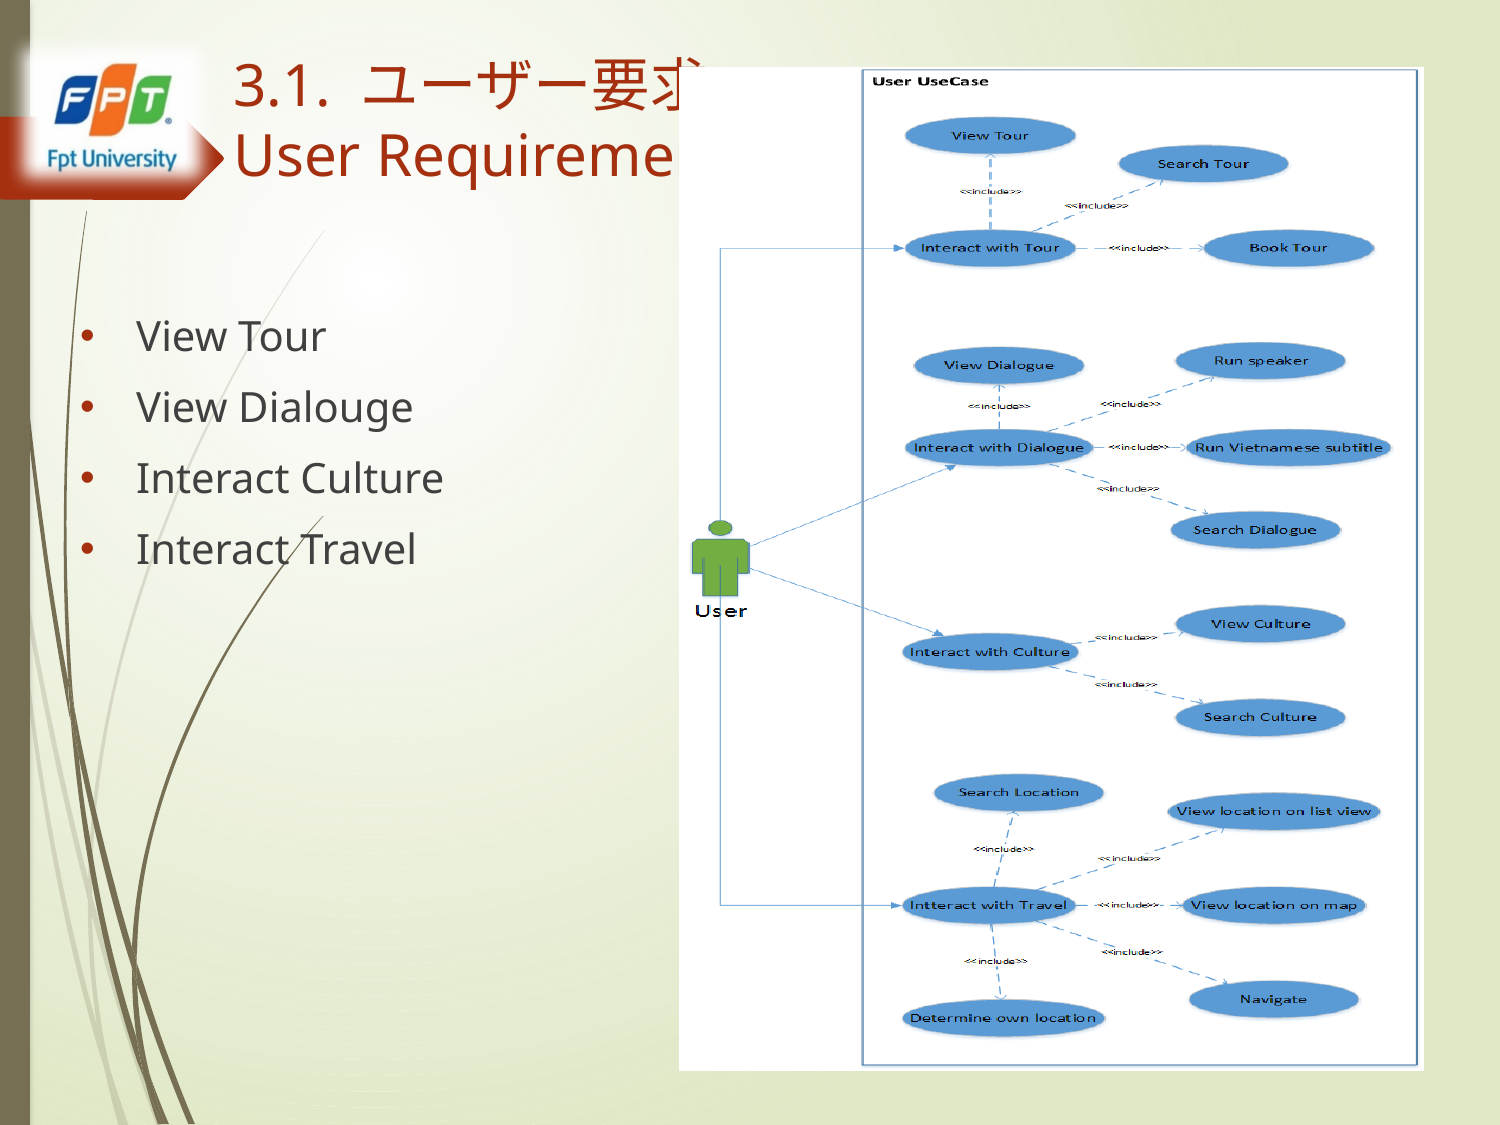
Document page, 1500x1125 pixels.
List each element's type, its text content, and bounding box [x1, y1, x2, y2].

picture [678, 67, 1424, 1072]
title 3.1. ユーザー要求 User Requirements [223, 67, 678, 196]
picture [5, 30, 219, 196]
list View Tour View Dialouge Interact Culture Interact Travel [64, 231, 559, 764]
